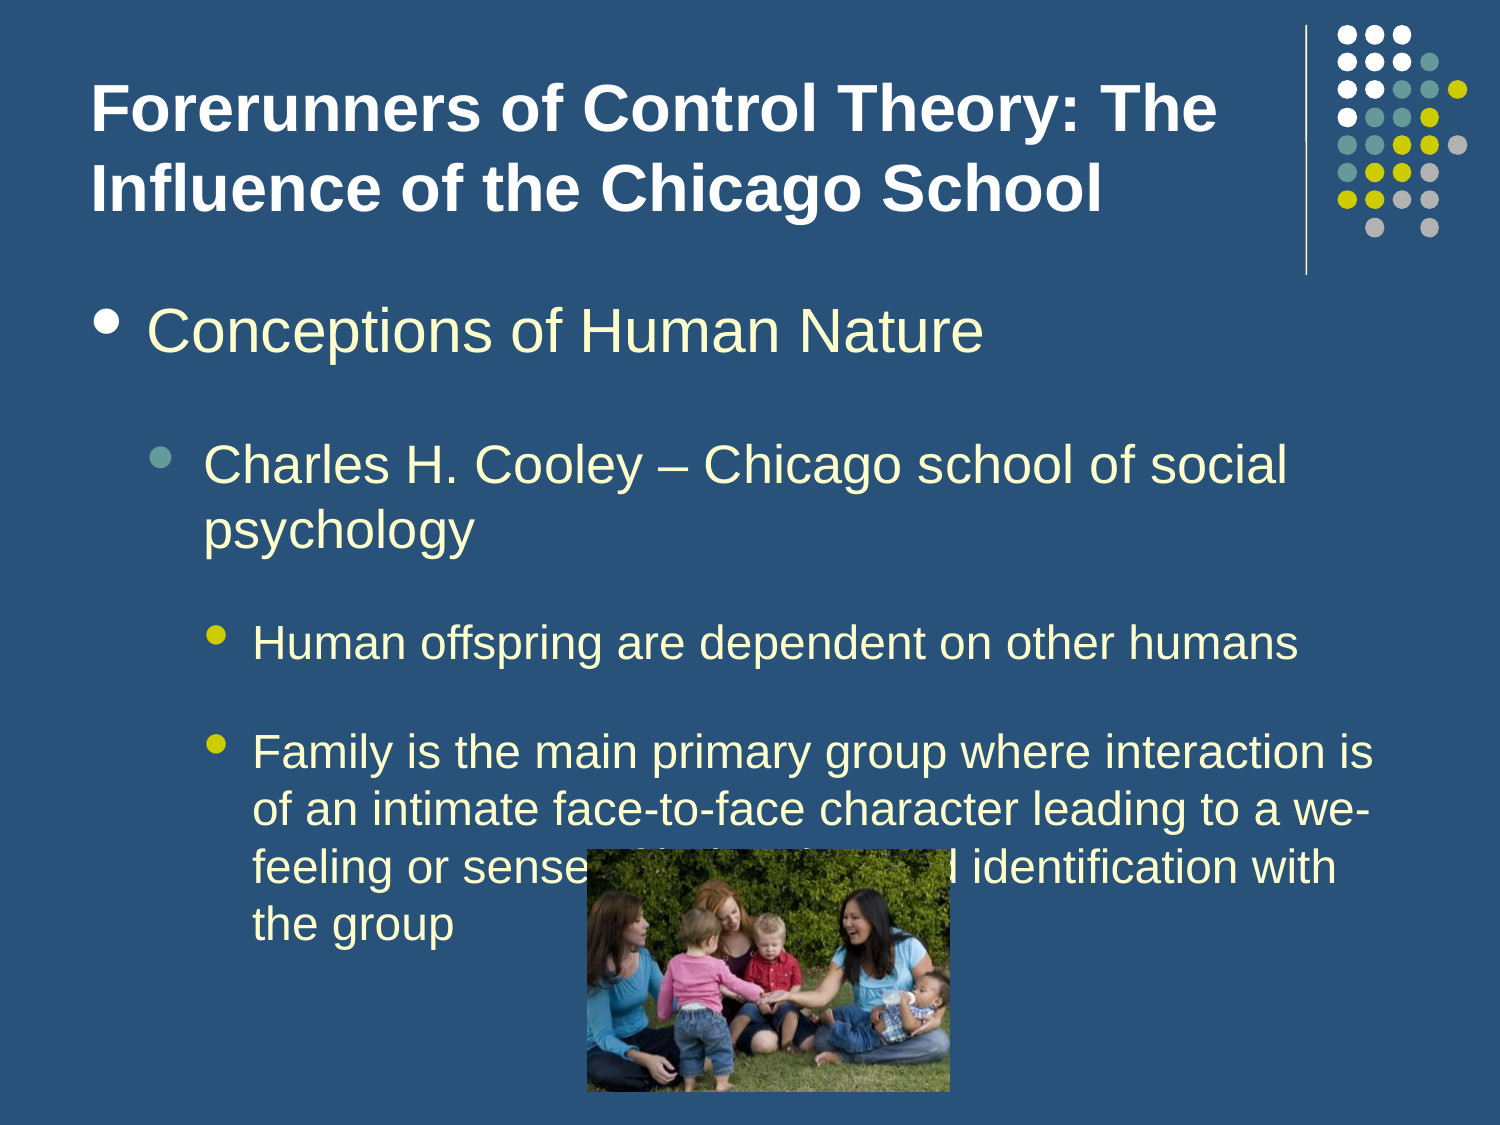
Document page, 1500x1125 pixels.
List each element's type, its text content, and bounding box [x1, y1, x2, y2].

title Forerunners of Control Theory: The Influence of the Chicago School [74, 19, 1313, 233]
list Conceptions of Human Nature Charles H. Cooley – Chicago school of social psychology Human offspring are dependent on other humans Family is the main primary group where interaction is of an intimate face-to-face character leading to a we-feeling or sense of belonging and identification with the group [74, 281, 1426, 1006]
picture [587, 849, 951, 1092]
